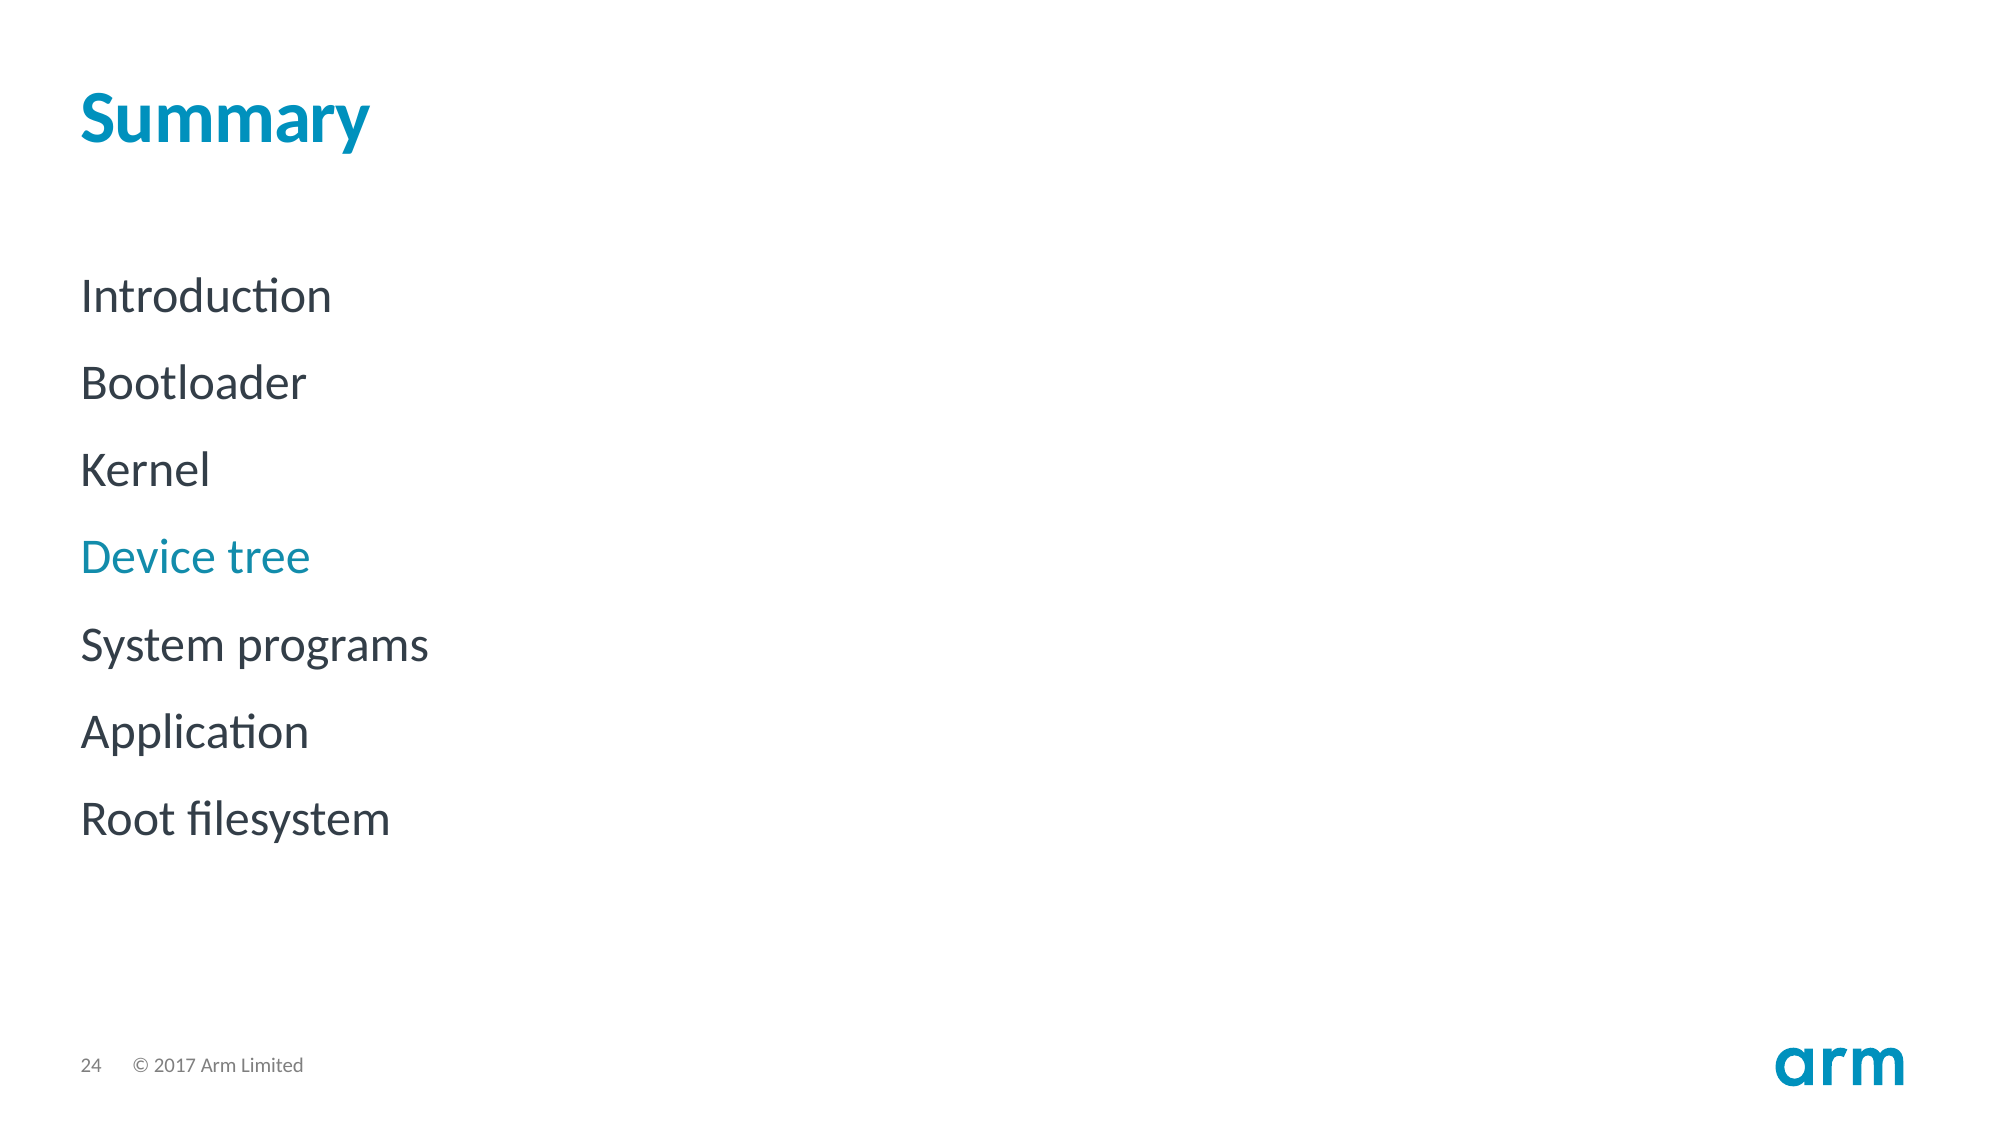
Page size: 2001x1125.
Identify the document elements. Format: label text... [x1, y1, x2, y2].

title Summary [80, 48, 1915, 158]
list Introduction Bootloader Kernel Device tree System programs Application Root filesystem [80, 268, 1915, 940]
